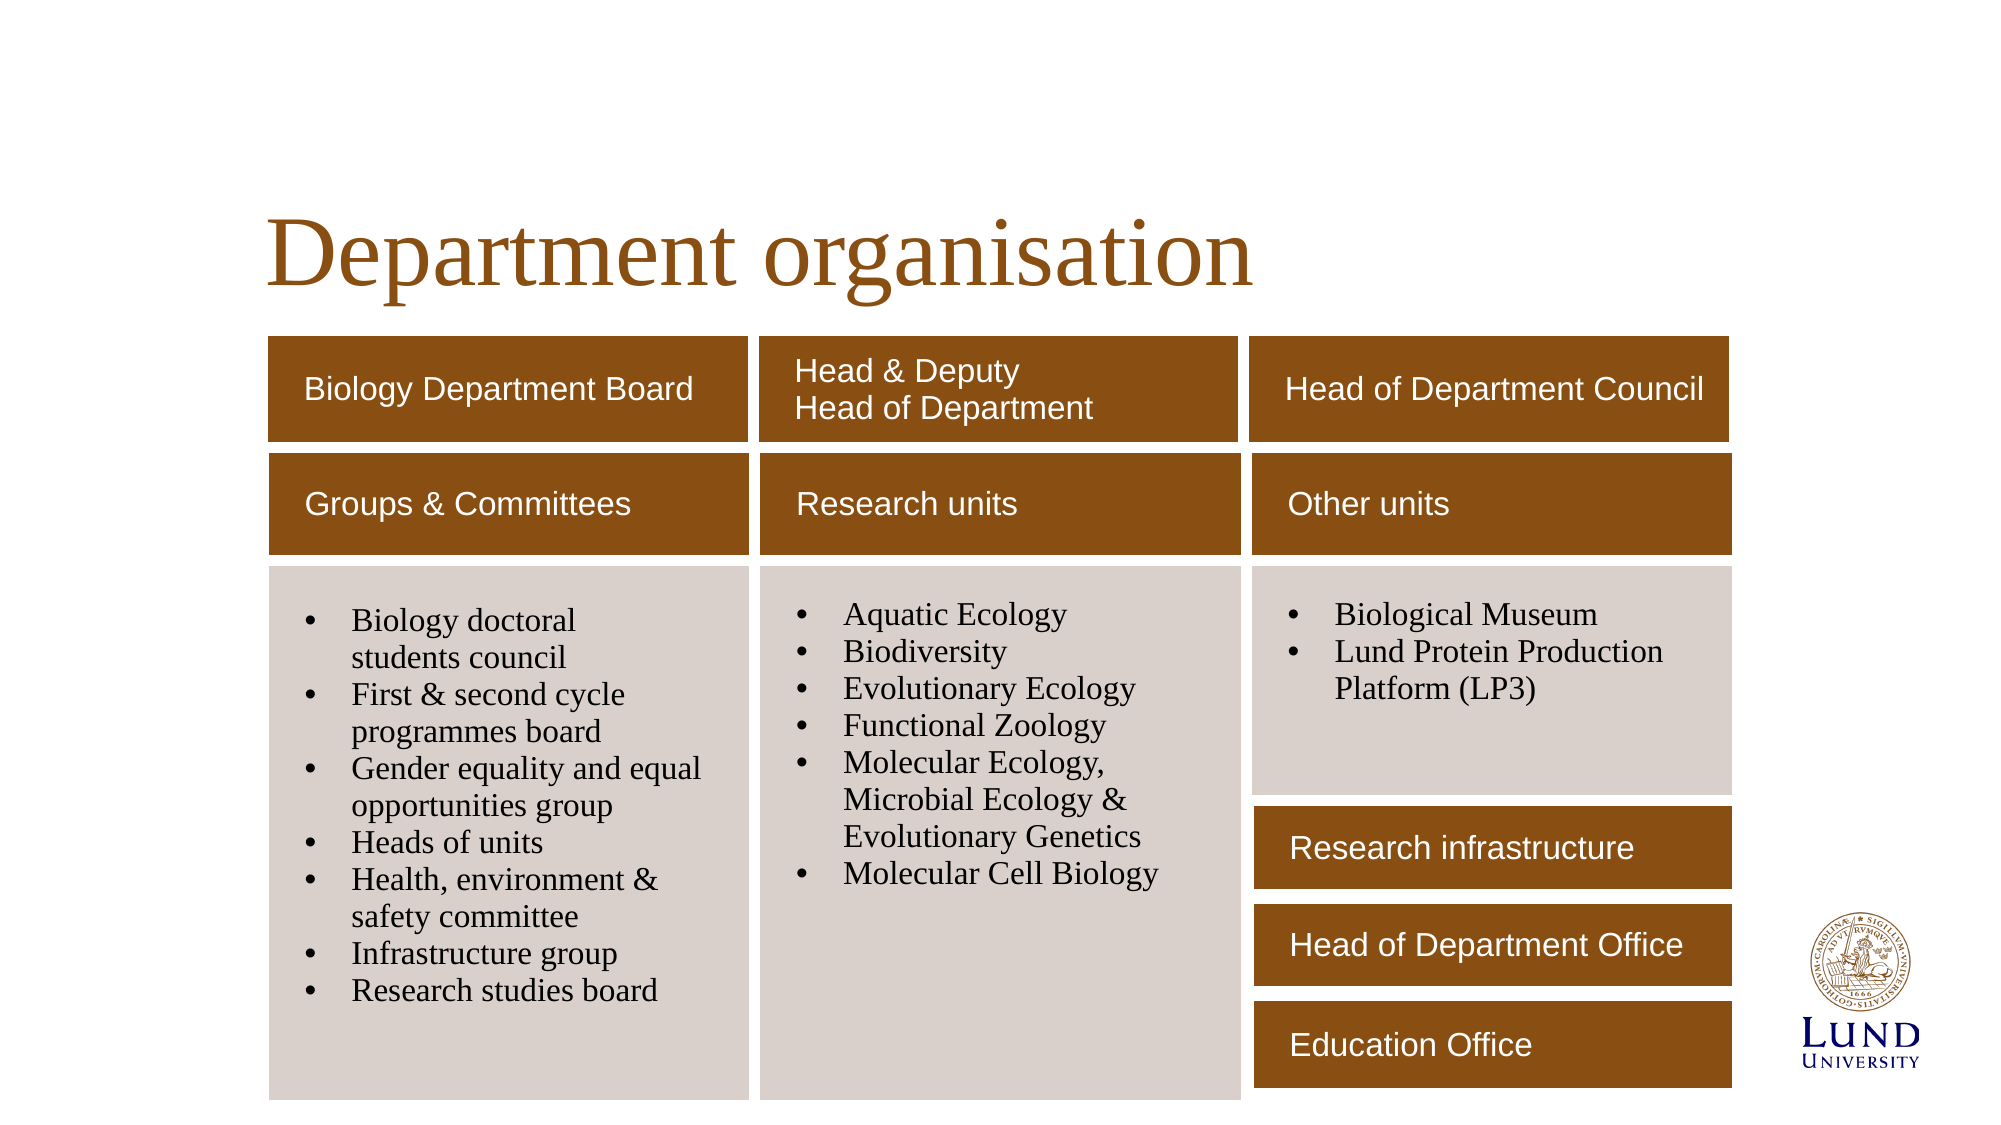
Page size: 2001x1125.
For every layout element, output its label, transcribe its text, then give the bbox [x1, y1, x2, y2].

title Department organisation [265, 59, 1713, 325]
table_header Other units [1252, 453, 1732, 555]
table_cell Biological Museum Lund Protein Production Platform (LP3) [1252, 566, 1732, 795]
table_cell Aquatic Ecology Biodiversity Evolutionary Ecology Functional Zoology Molecular Ecology, Microbial Ecology & Evolutionary Genetics Molecular Cell Biology [760, 566, 1241, 1100]
table_header Head & Deputy Head of Department [759, 336, 1238, 442]
table_header Research infrastructure [1254, 806, 1732, 889]
table_cell Biology doctoral students council First & second cycle programmes board Gender equality and equal opportunities group Heads of units Health, environment & safety committee Infrastructure group Research studies board [269, 566, 749, 1100]
table_header Education Office [1254, 1001, 1732, 1088]
table_header Biology Department Board [268, 336, 748, 442]
table_header Research units [760, 453, 1241, 555]
table_header Head of Department Council [1249, 336, 1729, 442]
table_header Head of Department Office [1254, 904, 1732, 986]
table_header Groups & Committees [269, 453, 749, 555]
